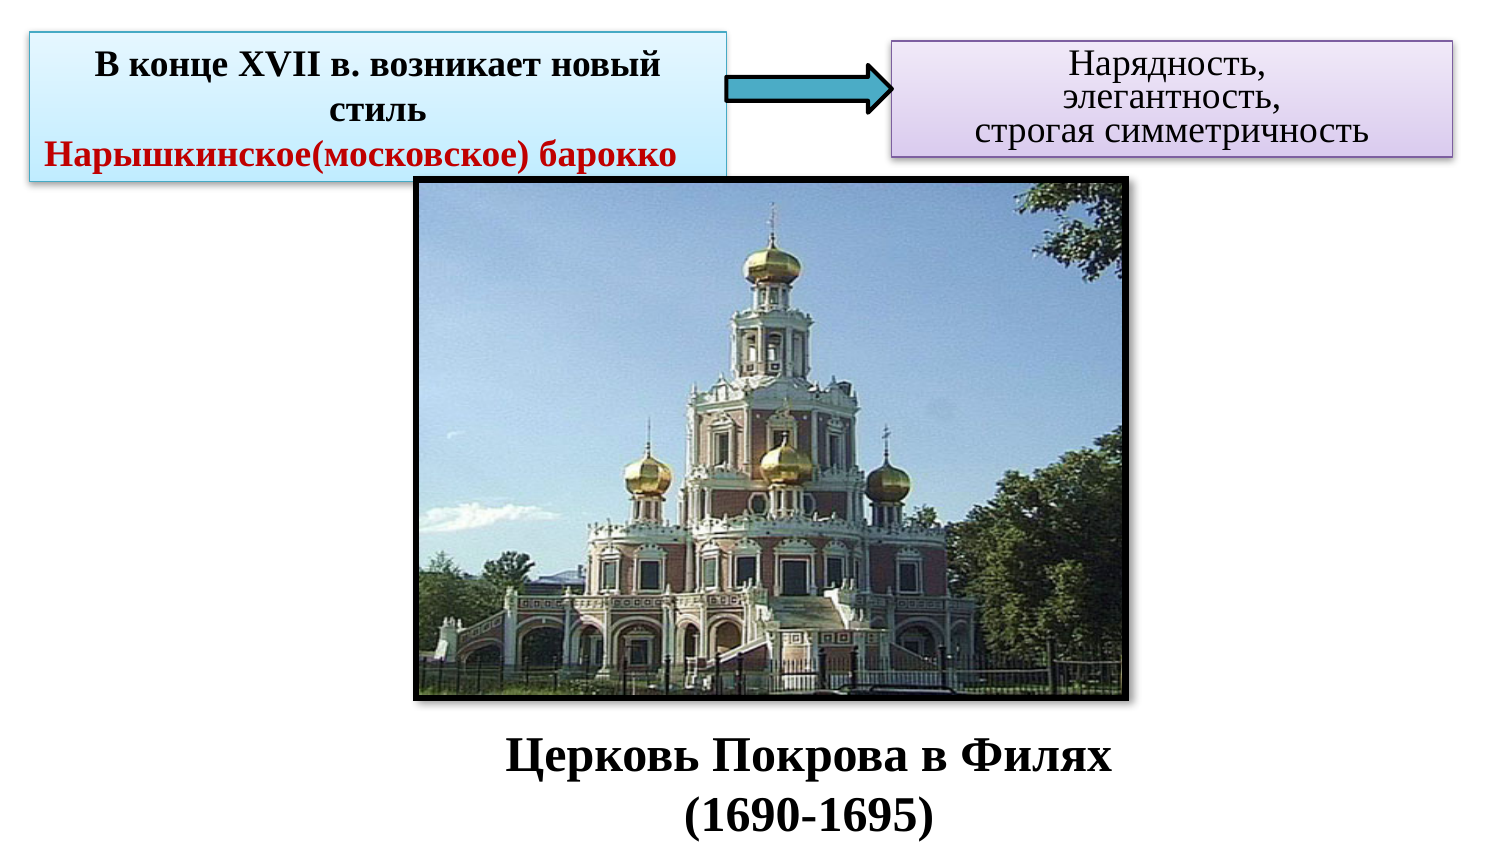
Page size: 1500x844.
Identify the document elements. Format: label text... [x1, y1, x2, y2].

picture [418, 182, 1123, 695]
text_box Церковь Покрова в Филях (1690-1695) [460, 714, 1158, 844]
text_box [724, 63, 894, 115]
text_box В конце XVII в. возникает новый стиль Нарышкинское(московское) барокко [29, 31, 727, 182]
text_box Нарядность, элегантность, строгая симметричность [891, 40, 1453, 158]
